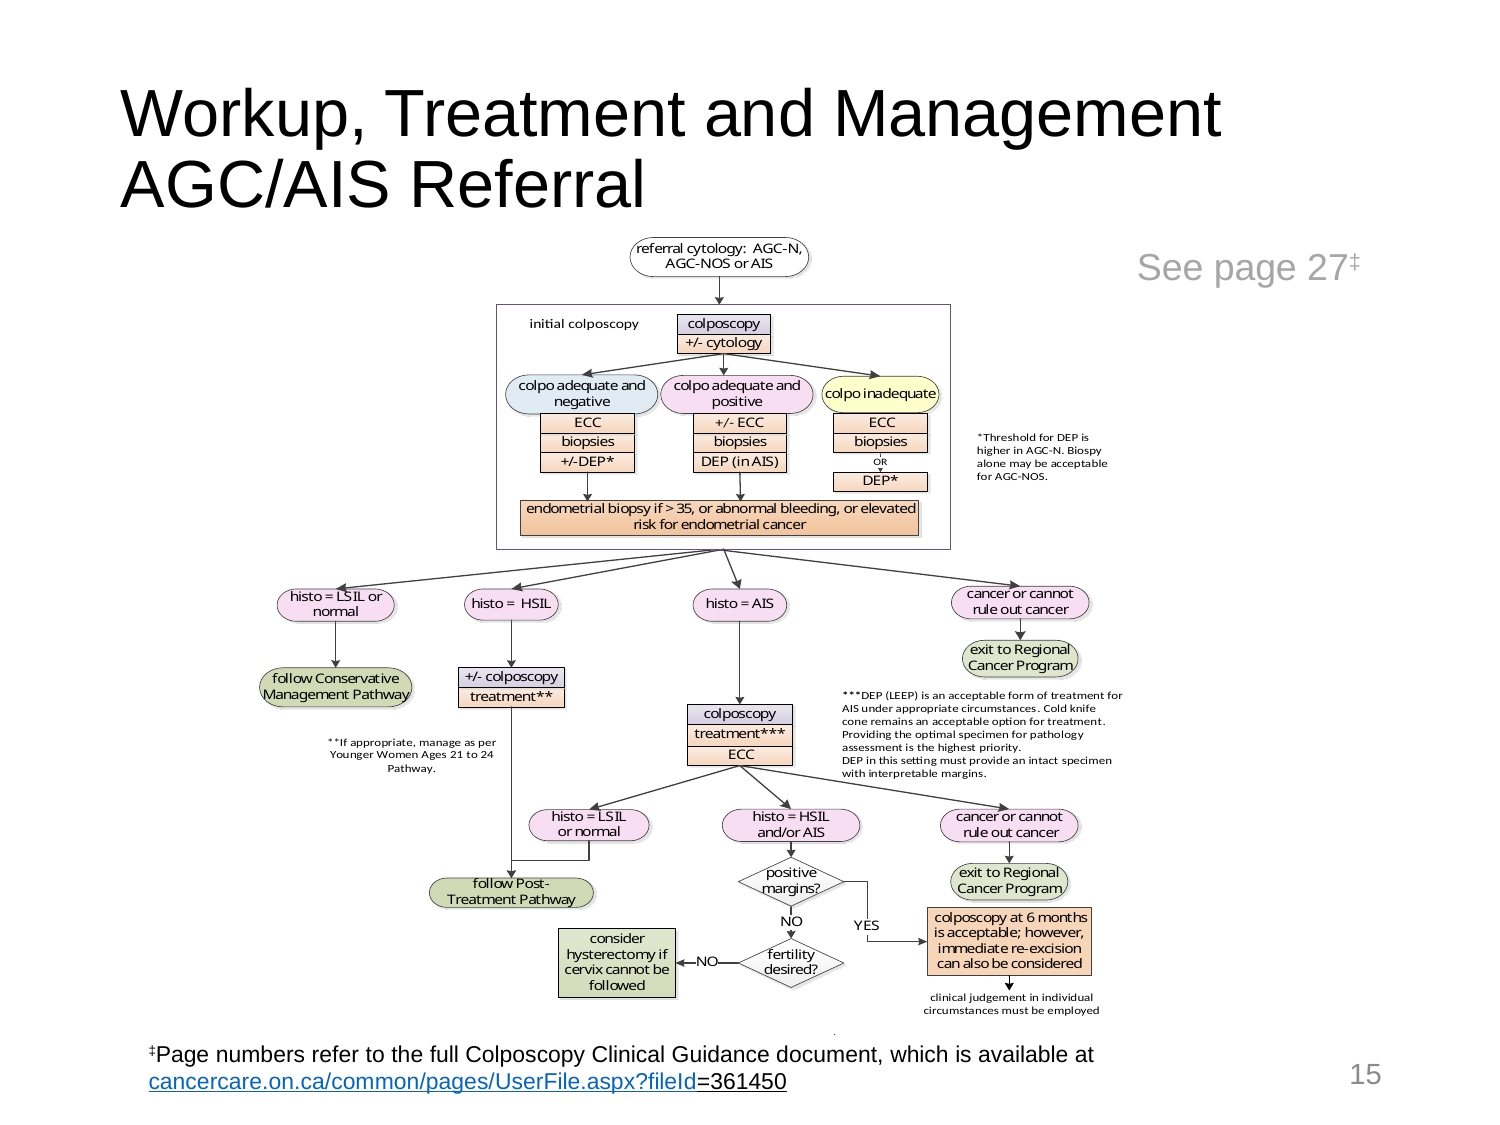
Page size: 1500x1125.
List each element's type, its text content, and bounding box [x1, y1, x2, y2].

picture [253, 235, 1134, 1037]
text_box ‡Page numbers refer to the full Colposcopy Clinical Guidance document, which is available at cancercare.on.ca/common/pages/UserFile.aspx?fileId=361450 [133, 1031, 1407, 1102]
title Workup, Treatment and Management AGC/AIS Referral [105, 70, 1397, 230]
text_box See page 27‡ [1134, 235, 1407, 341]
